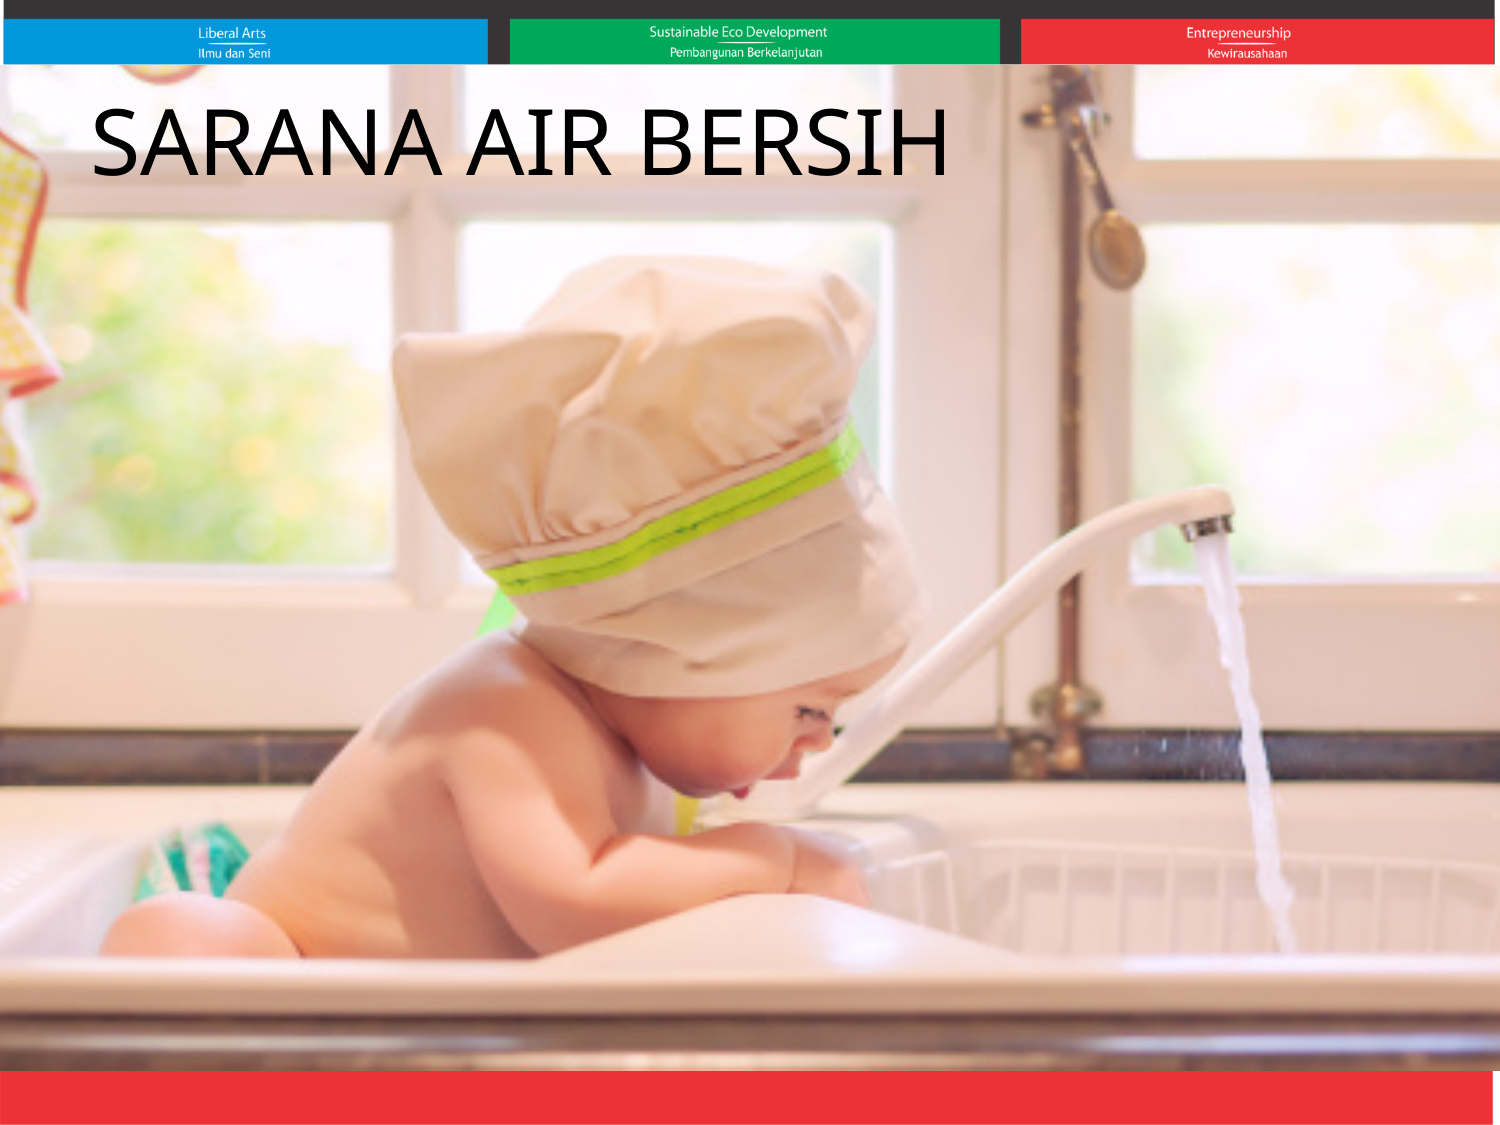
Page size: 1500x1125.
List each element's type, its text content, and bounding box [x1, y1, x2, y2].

title SARANA AIR BERSIH [75, 45, 1425, 233]
picture [0, 0, 1500, 1125]
